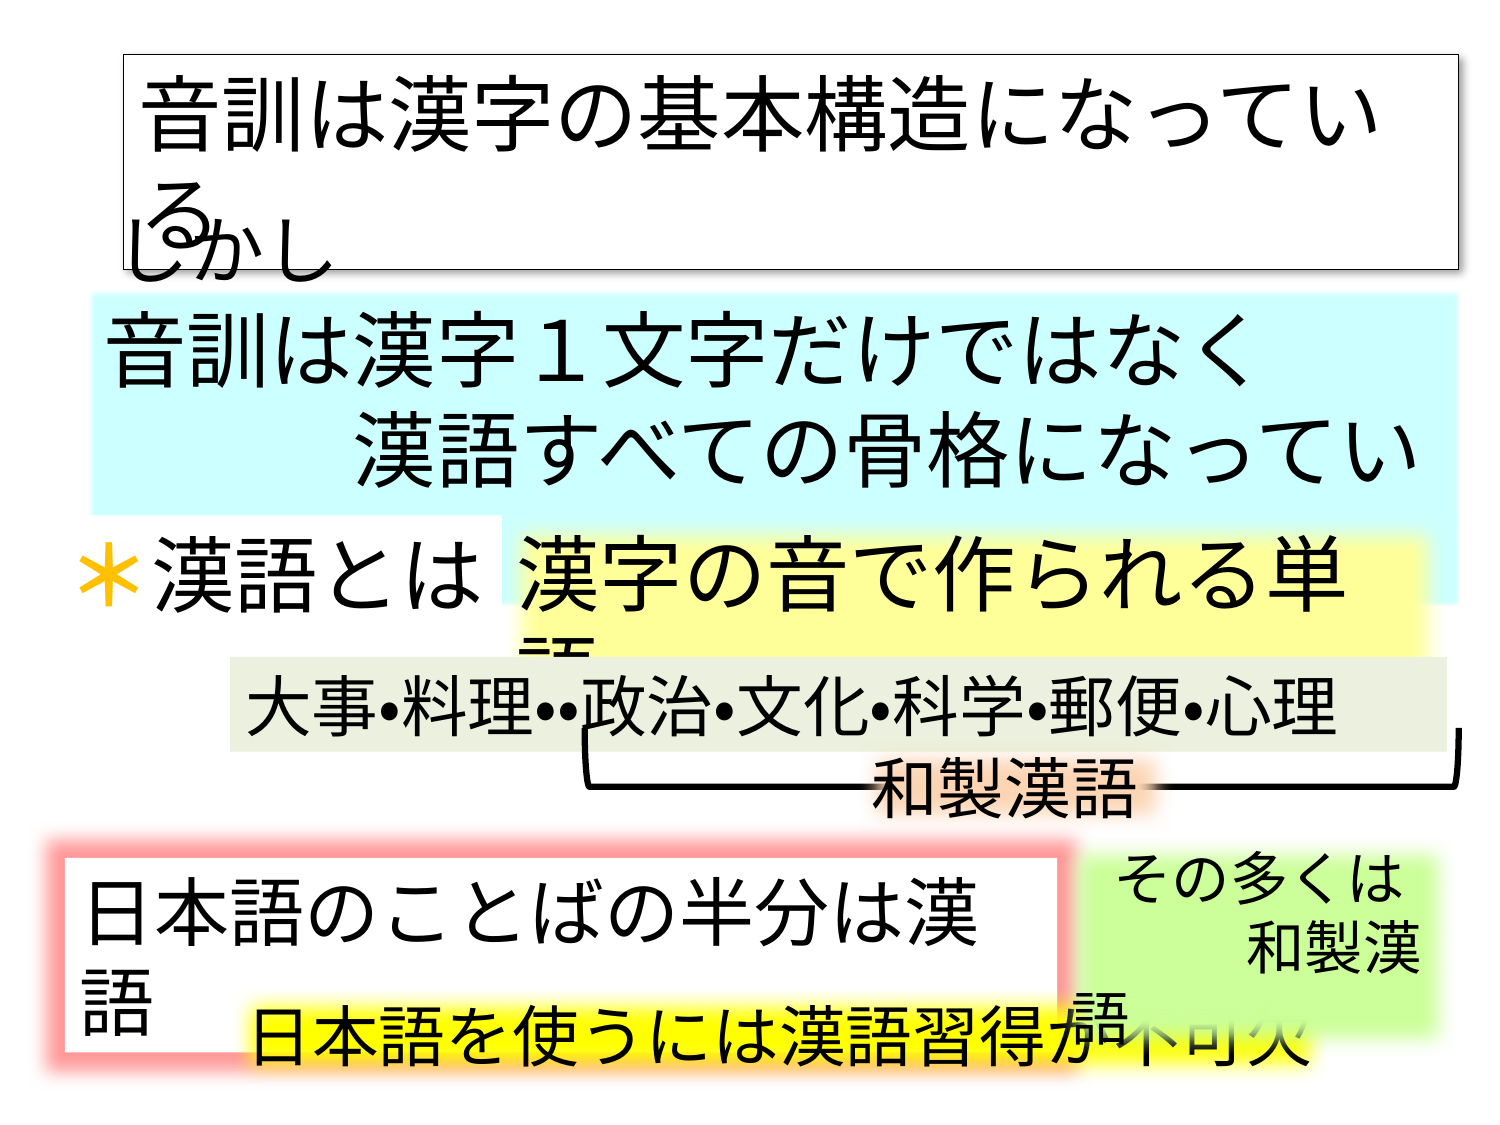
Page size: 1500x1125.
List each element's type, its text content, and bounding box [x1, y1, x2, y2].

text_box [1083, 1040, 1312, 1060]
text_box ４ 意味の問題 [1083, 859, 1435, 1041]
text_box 漢字の音で作られる単語 [530, 545, 1421, 656]
text_box しかし [100, 196, 361, 301]
text_box この音訓の骨格を見抜いて 意味と読みを推測し [1071, 1038, 1307, 1056]
text_box 拶 [525, 605, 529, 656]
text_box 和製漢語 [877, 760, 1156, 801]
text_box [1417, 605, 1425, 656]
text_box [241, 999, 1058, 1053]
text_box 拶 [1422, 606, 1426, 656]
text_box 日本語のことばの半分は漢語 [64, 857, 1058, 1053]
text_box 音訓は漢字１文字だけではなく 漢語すべての骨格になっている [96, 298, 1454, 602]
text_box ＊漢語とは [521, 536, 1431, 604]
text_box [583, 727, 1460, 788]
text_box 音訓は漢字の基本構造になっている [123, 54, 1459, 270]
text_box その多くは 和製漢語 [1077, 869, 1425, 1040]
text_box 日本語を使うには漢語習得が不可欠 [262, 1019, 1299, 1053]
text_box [880, 788, 1152, 811]
text_box 漢語の骨格としての音訓に気づこう [885, 788, 1148, 807]
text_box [527, 605, 535, 656]
text_box 大事・料理・・政治・文化・科学・郵便・心理 [230, 656, 1447, 752]
text_box しかし [512, 528, 1440, 603]
text_box 無意識にその漢語を身につけている [1078, 863, 1431, 1040]
text_box ＊漢語とは [53, 515, 502, 630]
text_box 和製漢語 [251, 1009, 1058, 1053]
